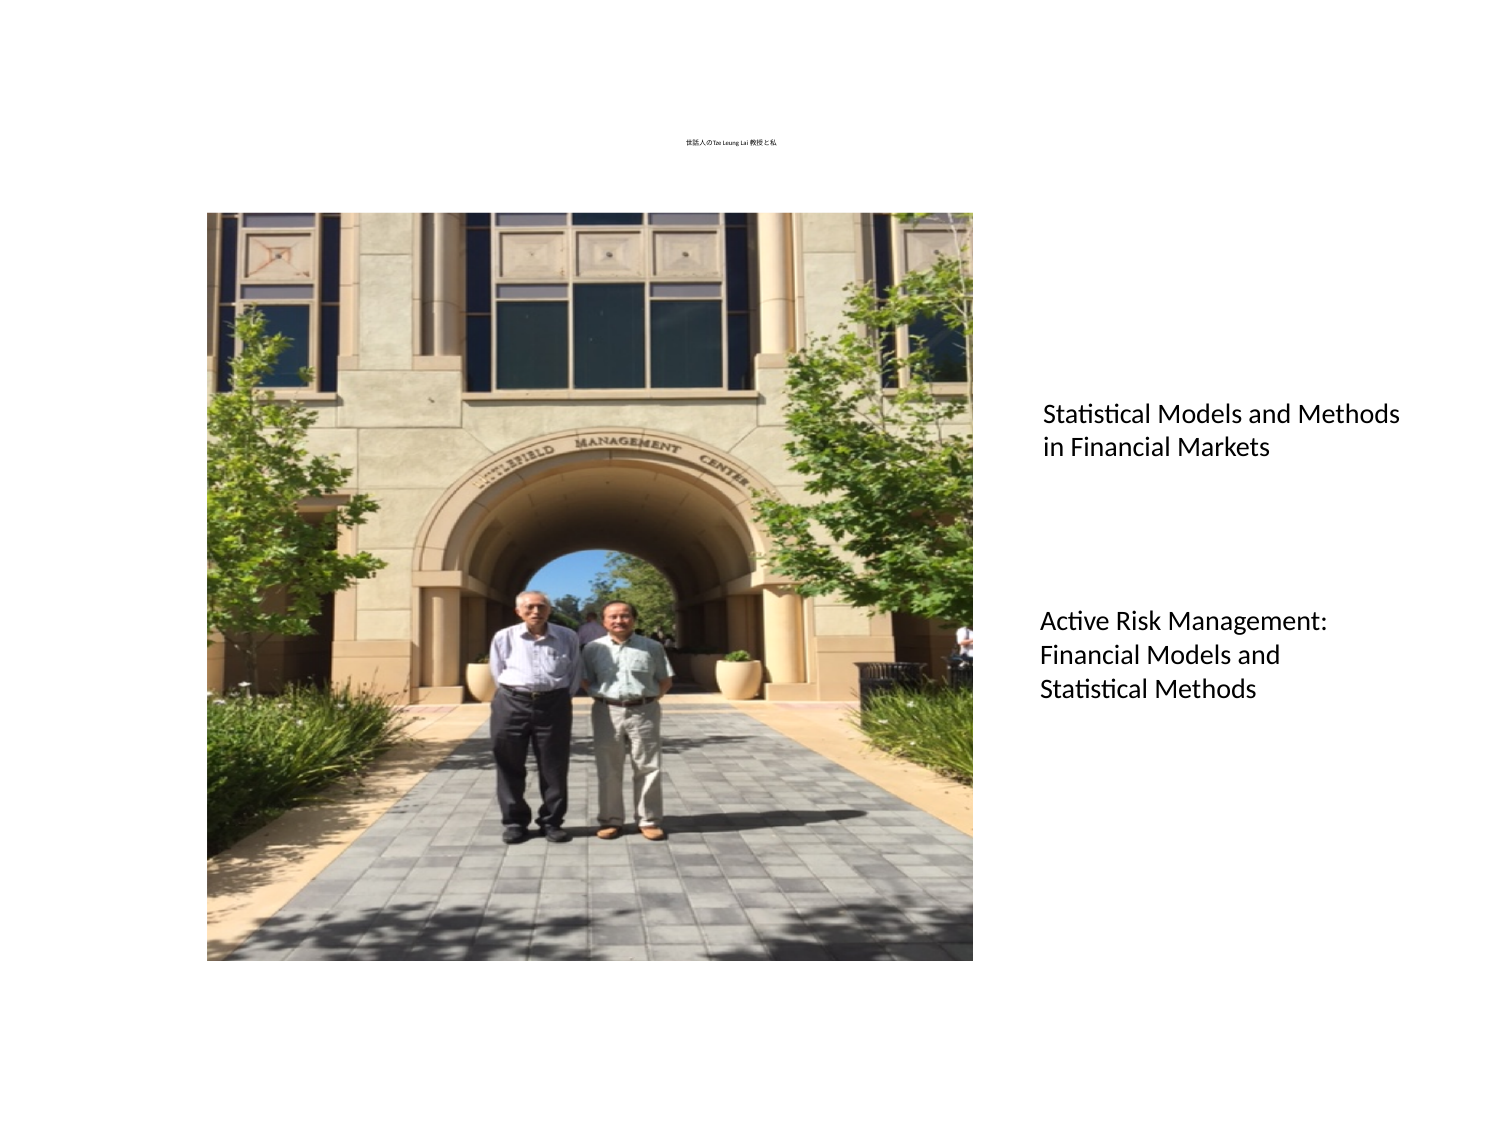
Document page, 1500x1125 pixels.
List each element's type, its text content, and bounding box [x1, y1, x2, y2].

title 世話人のTze Leung Lai 教授と私 [183, 90, 1280, 196]
text_box Statistical Models and Methods in Financial Markets [1028, 387, 1422, 470]
text_box Active Risk Management: Financial Models and Statistical Methods [1025, 595, 1421, 712]
picture [207, 203, 973, 971]
